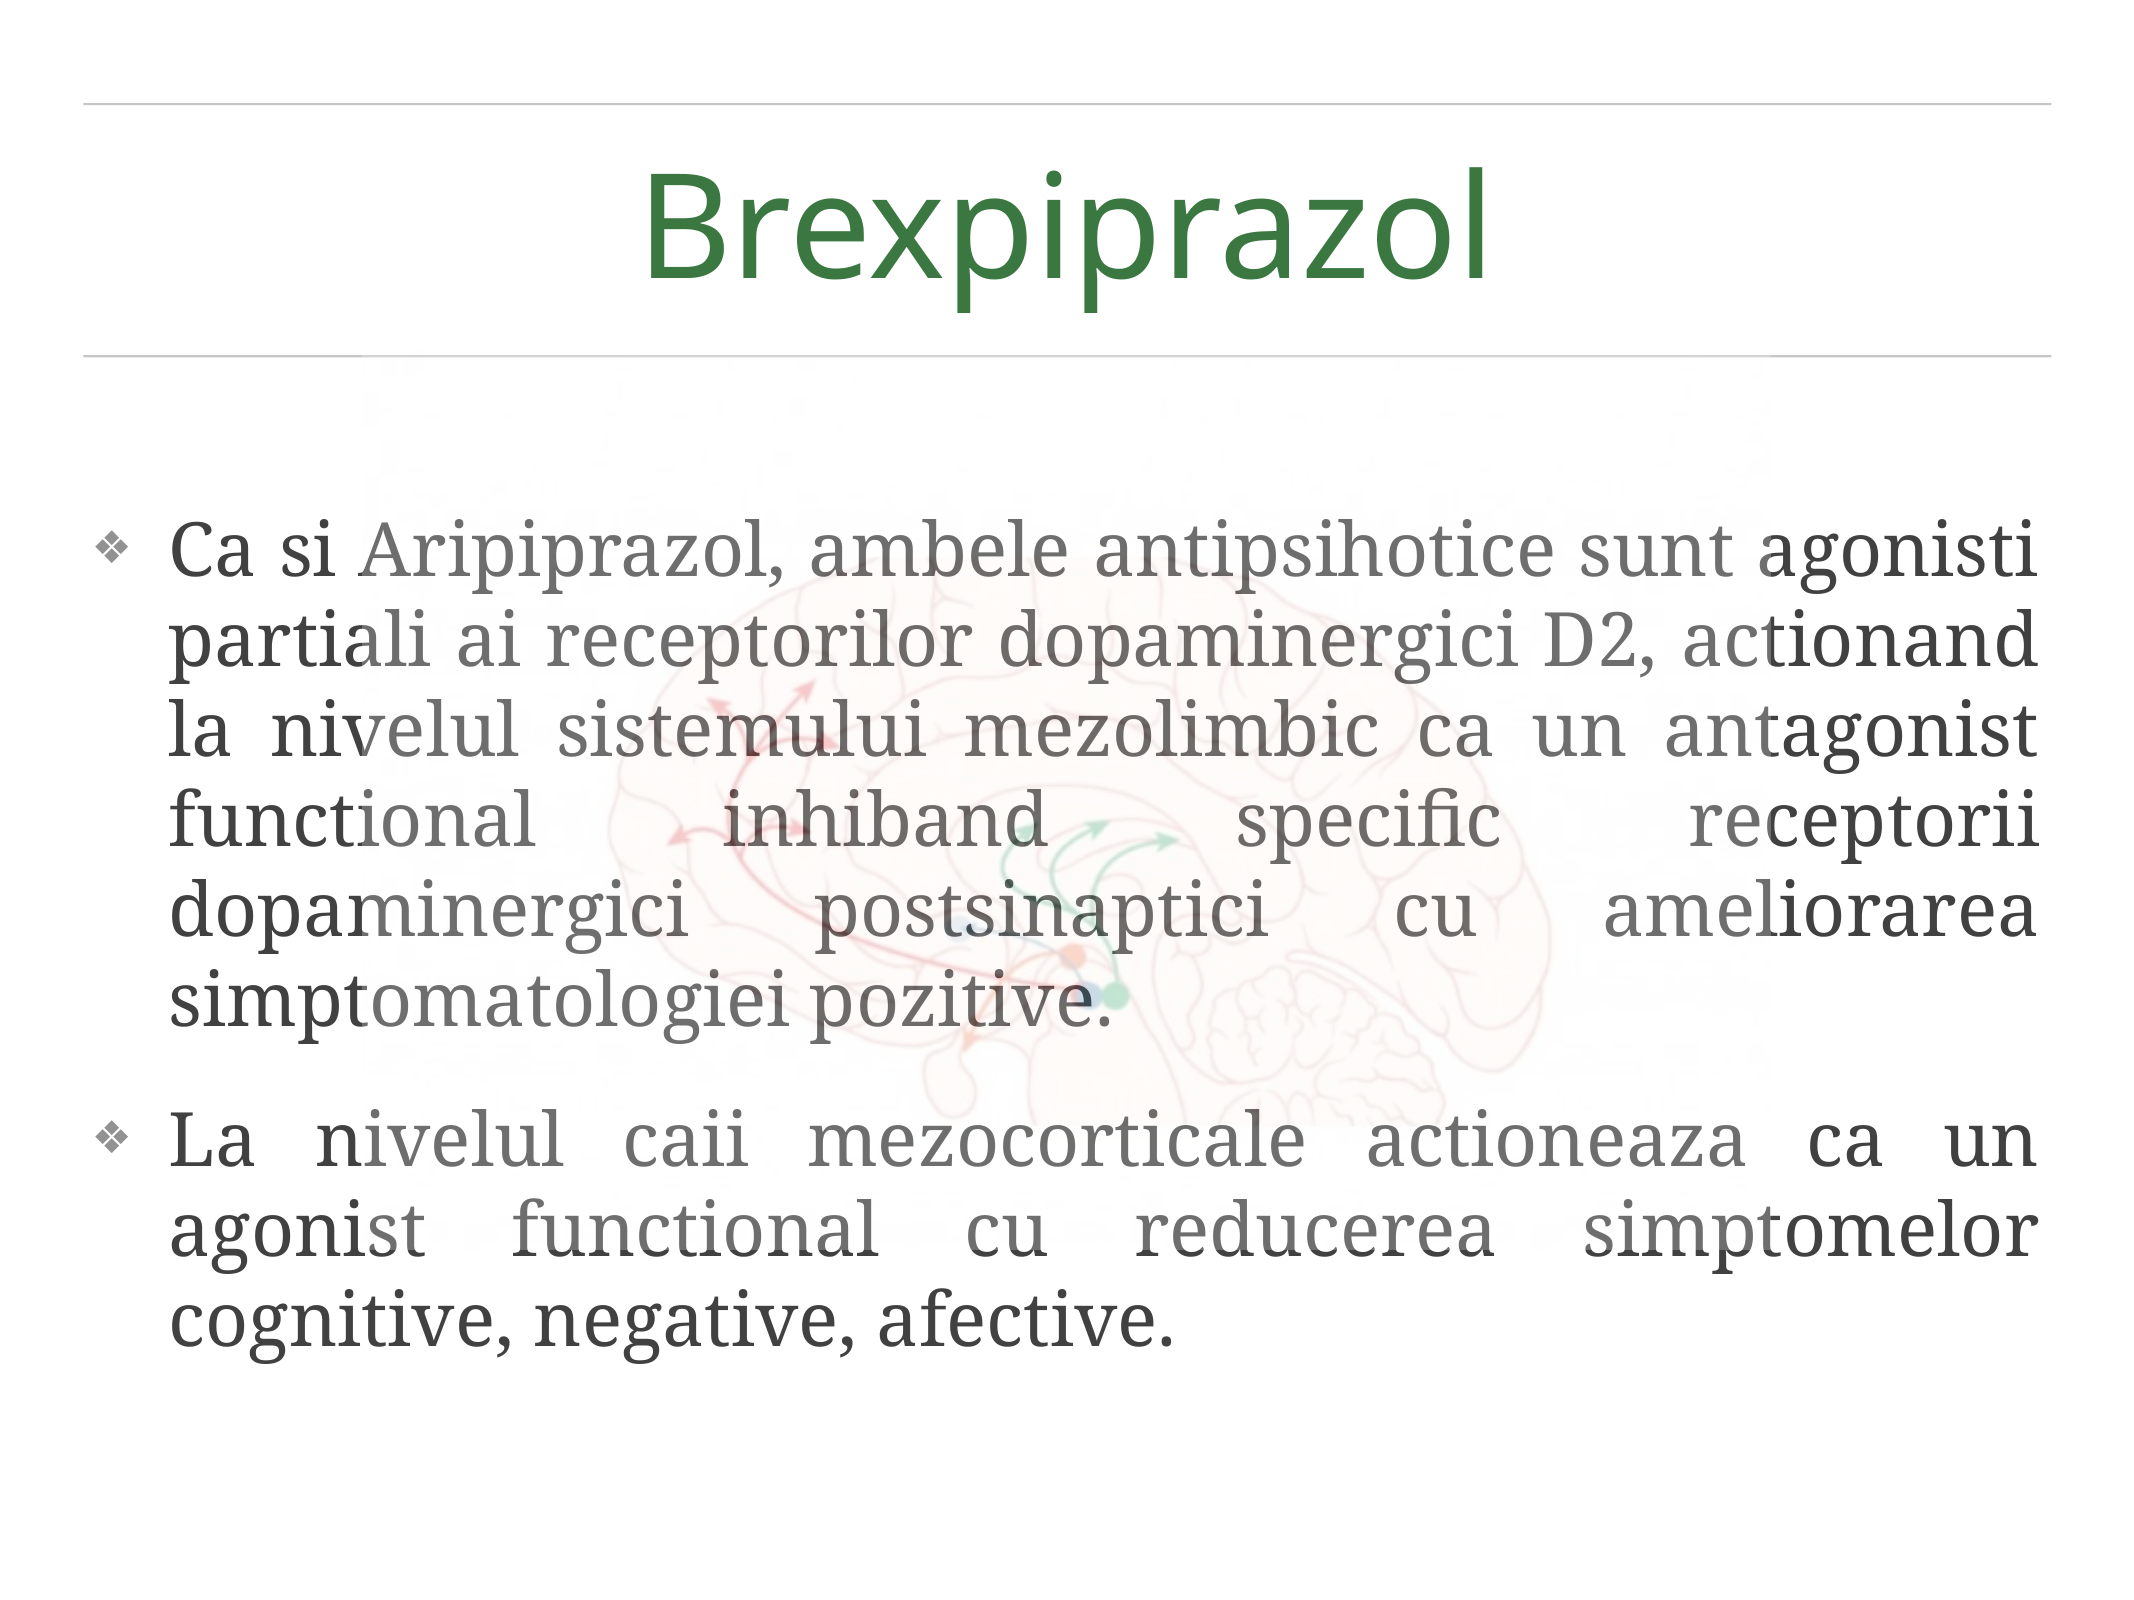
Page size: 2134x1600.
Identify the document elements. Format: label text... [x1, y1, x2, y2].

title Brexpiprazol [82, 130, 2051, 332]
list Ca si Aripiprazol, ambele antipsihotice sunt agonisti partiali ai receptorilor dopaminergici D2, actionand la nivelul sistemului mezolimbic ca un antagonist functional inhiband specific receptorii dopaminergici postsinaptici cu ameliorarea simptomatologiei pozitive. La nivelul caii mezocorticale actioneaza ca un agonist functional cu reducerea simptomelor cognitive, negative, afective. [82, 430, 2051, 1432]
picture [362, 349, 1771, 1251]
